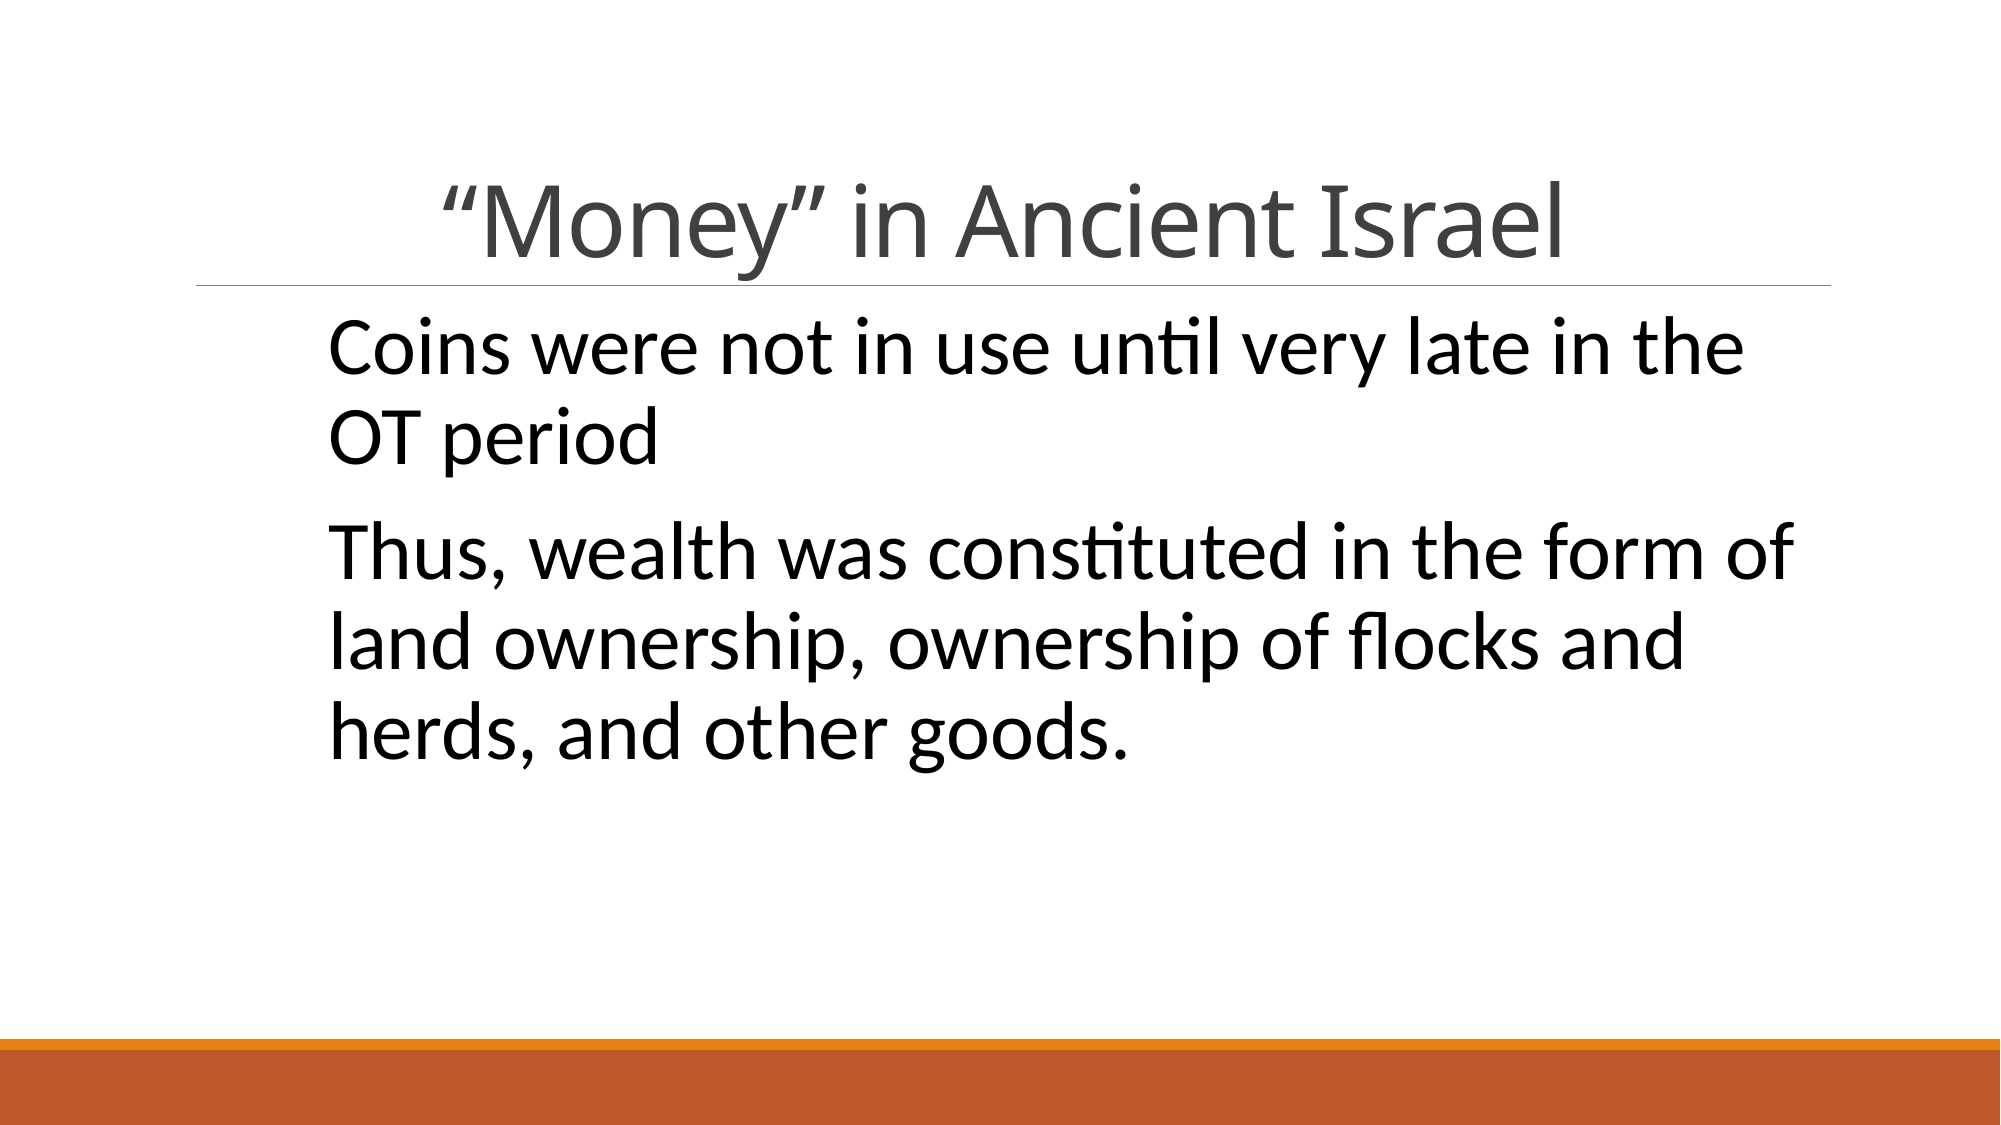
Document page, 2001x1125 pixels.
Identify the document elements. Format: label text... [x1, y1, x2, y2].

title “Money” in Ancient Israel [179, 0, 1831, 286]
list Coins were not in use until very late in the OT period Thus, wealth was constituted in the form of land ownership, ownership of flocks and herds, and other goods. [179, 302, 1831, 1125]
